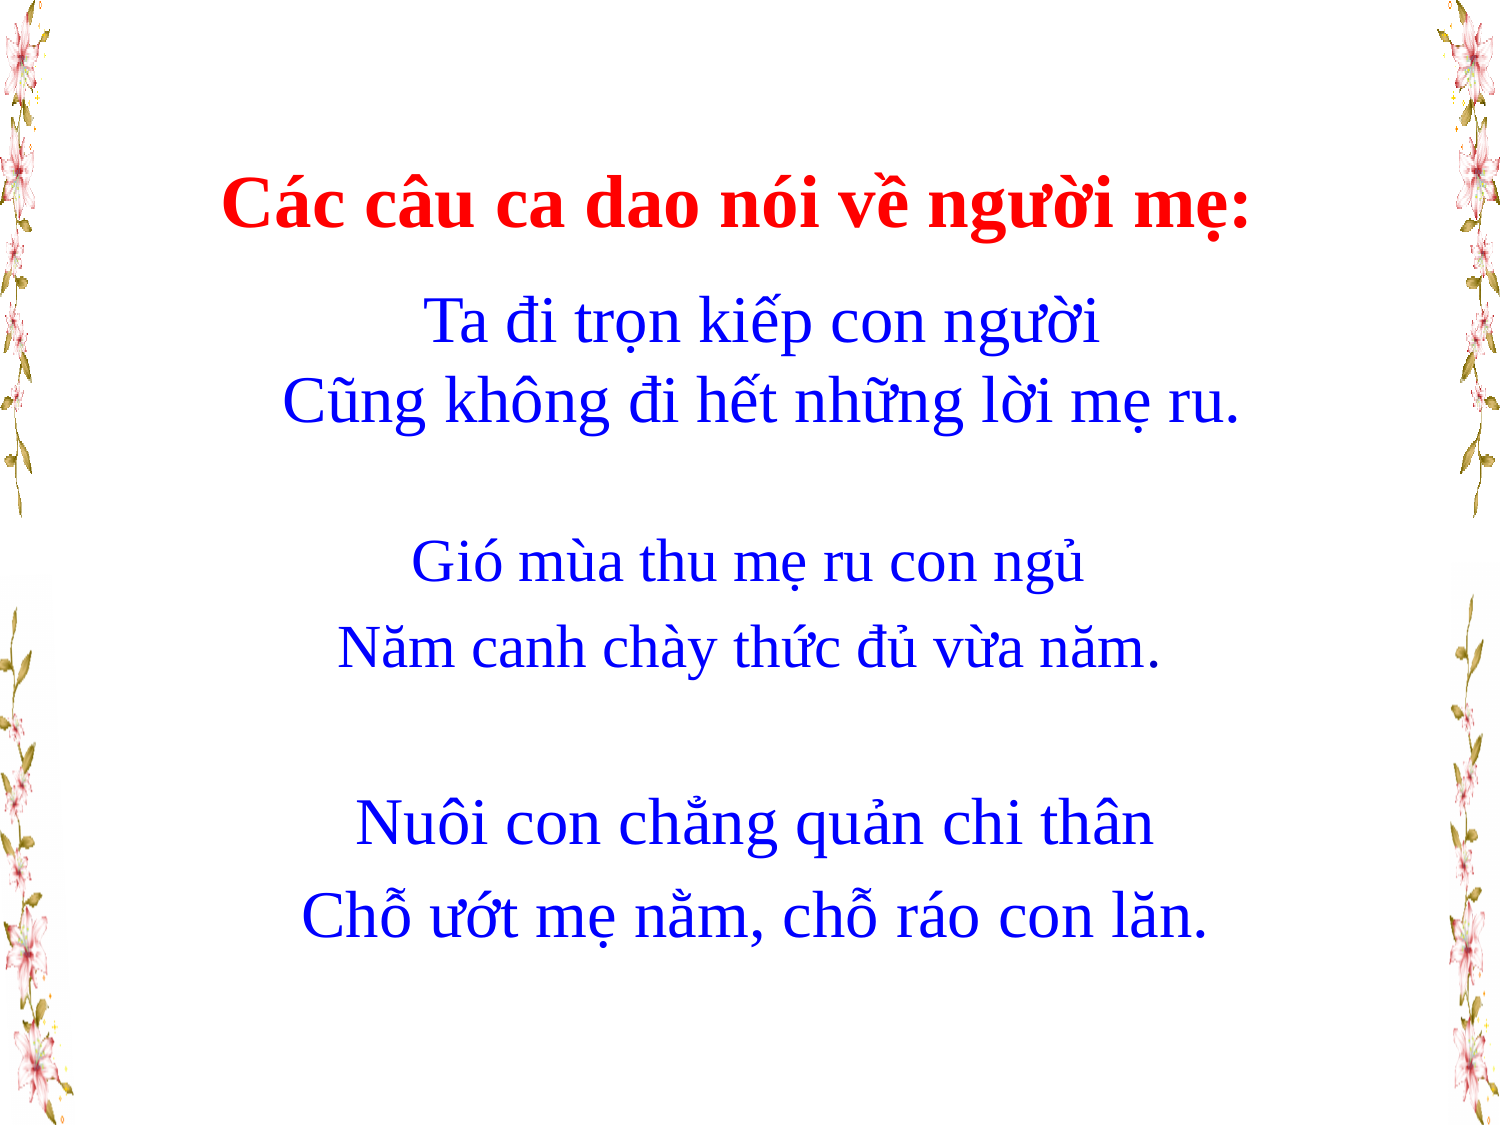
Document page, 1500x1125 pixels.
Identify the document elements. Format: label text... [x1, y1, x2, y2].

picture [0, 0, 51, 550]
text_box Các câu ca dao nói về người mẹ: [99, 144, 1375, 250]
title Ta đi trọn kiếp con người Cũng không đi hết những lời mẹ ru. [87, 262, 1431, 451]
list Gió mùa thu mẹ ru con ngủ Năm canh chày thức đủ vừa năm. [74, 512, 1425, 688]
picture [0, 575, 74, 1125]
picture [1449, 562, 1500, 1125]
text_box Nuôi con chẳng quản chi thân Chỗ ướt mẹ nằm, chỗ ráo con lăn. [262, 770, 1250, 959]
picture [1436, 0, 1500, 550]
